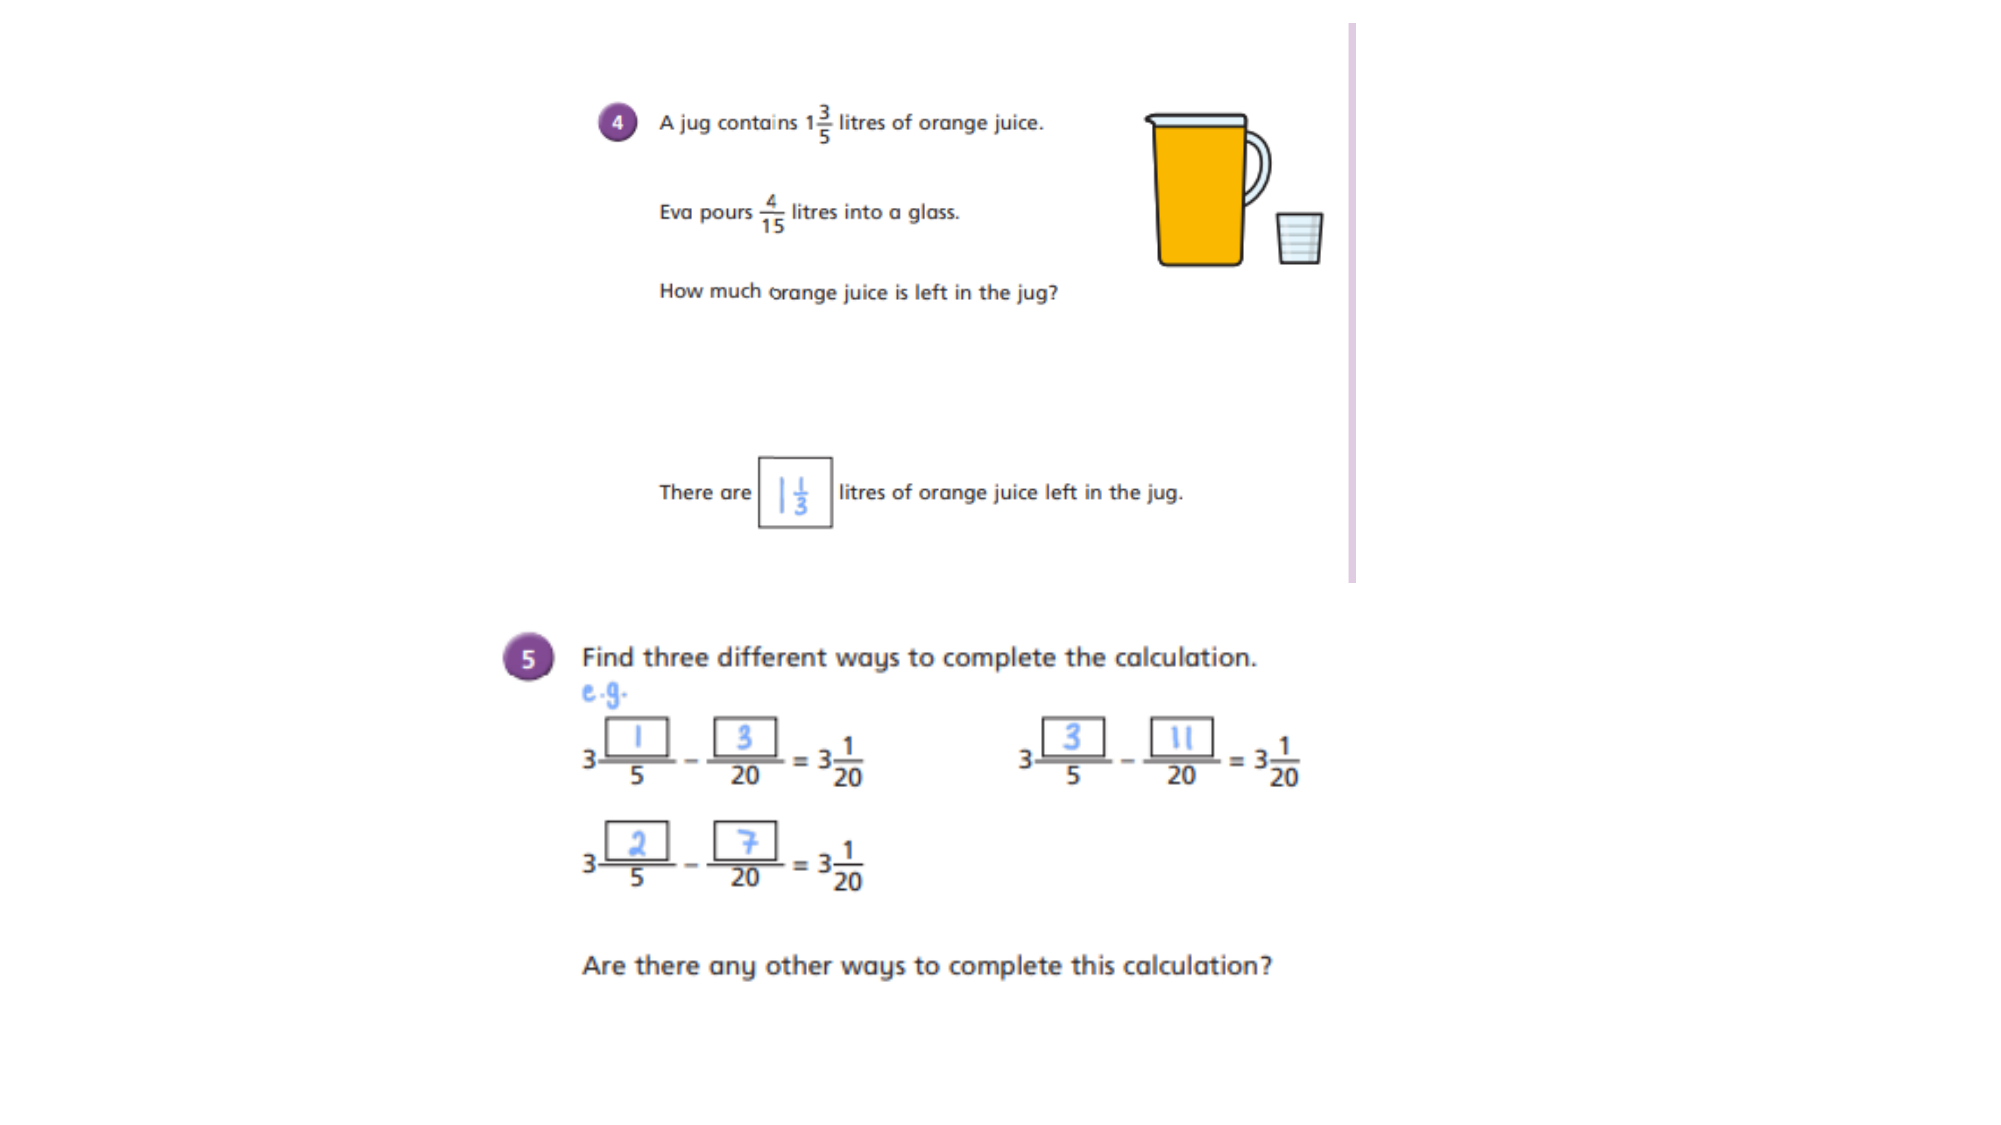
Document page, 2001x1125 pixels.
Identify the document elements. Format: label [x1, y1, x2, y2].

picture [431, 23, 1475, 1093]
